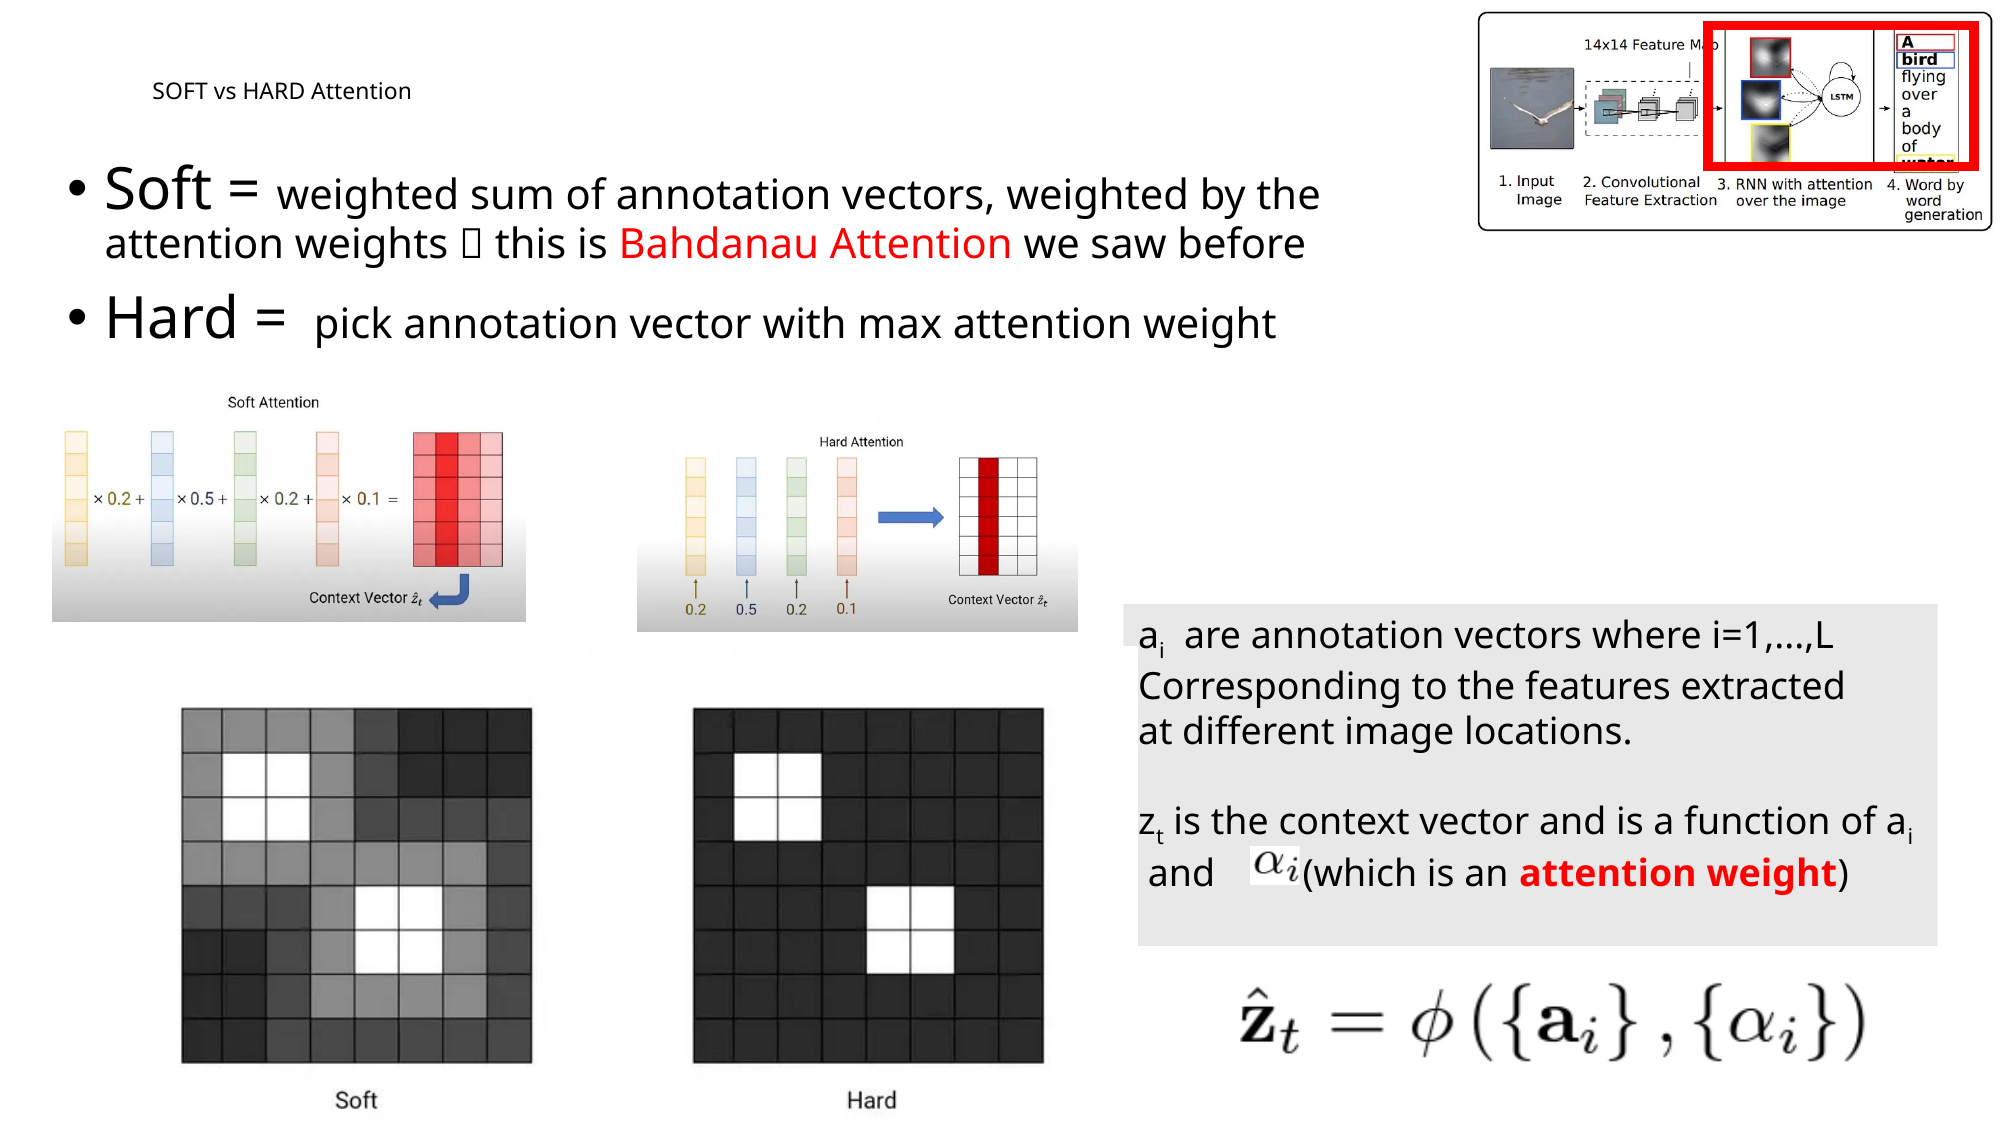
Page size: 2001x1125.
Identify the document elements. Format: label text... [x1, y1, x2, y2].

text_box ai are annotation vectors where i=1,...,L Corresponding to the features extracted at different image locations. zt is the context vector and is a function of ai and (which is an attention weight) [1123, 603, 1938, 946]
picture [51, 381, 527, 622]
picture [74, 646, 1138, 1125]
title SOFT vs HARD Attention [137, 72, 1453, 113]
list Soft = weighted sum of annotation vectors, weighted by the attention weights  this is Bahdanau Attention we saw before Hard = pick annotation vector with max attention weight [52, 151, 1778, 866]
picture [1249, 845, 1301, 886]
picture [1236, 976, 1884, 1080]
picture [636, 417, 1079, 632]
picture [1453, 1, 2000, 242]
